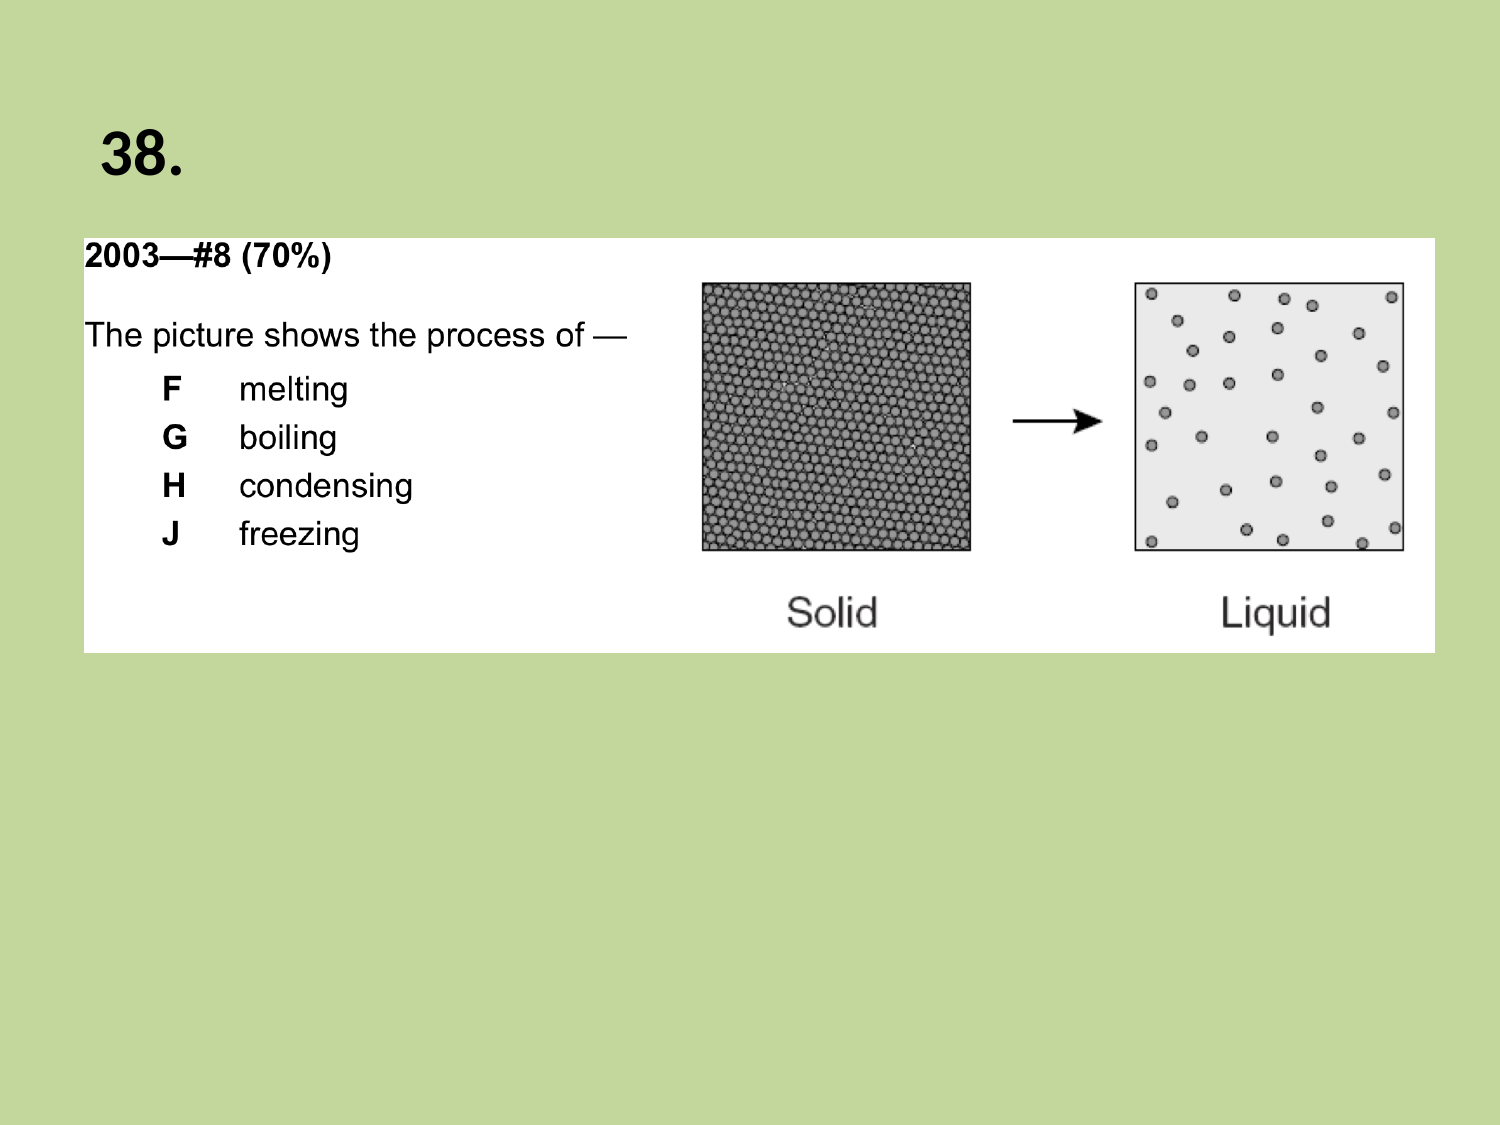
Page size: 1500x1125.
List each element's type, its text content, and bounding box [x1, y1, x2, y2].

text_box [84, 237, 1435, 653]
text_box 38. [84, 101, 200, 197]
